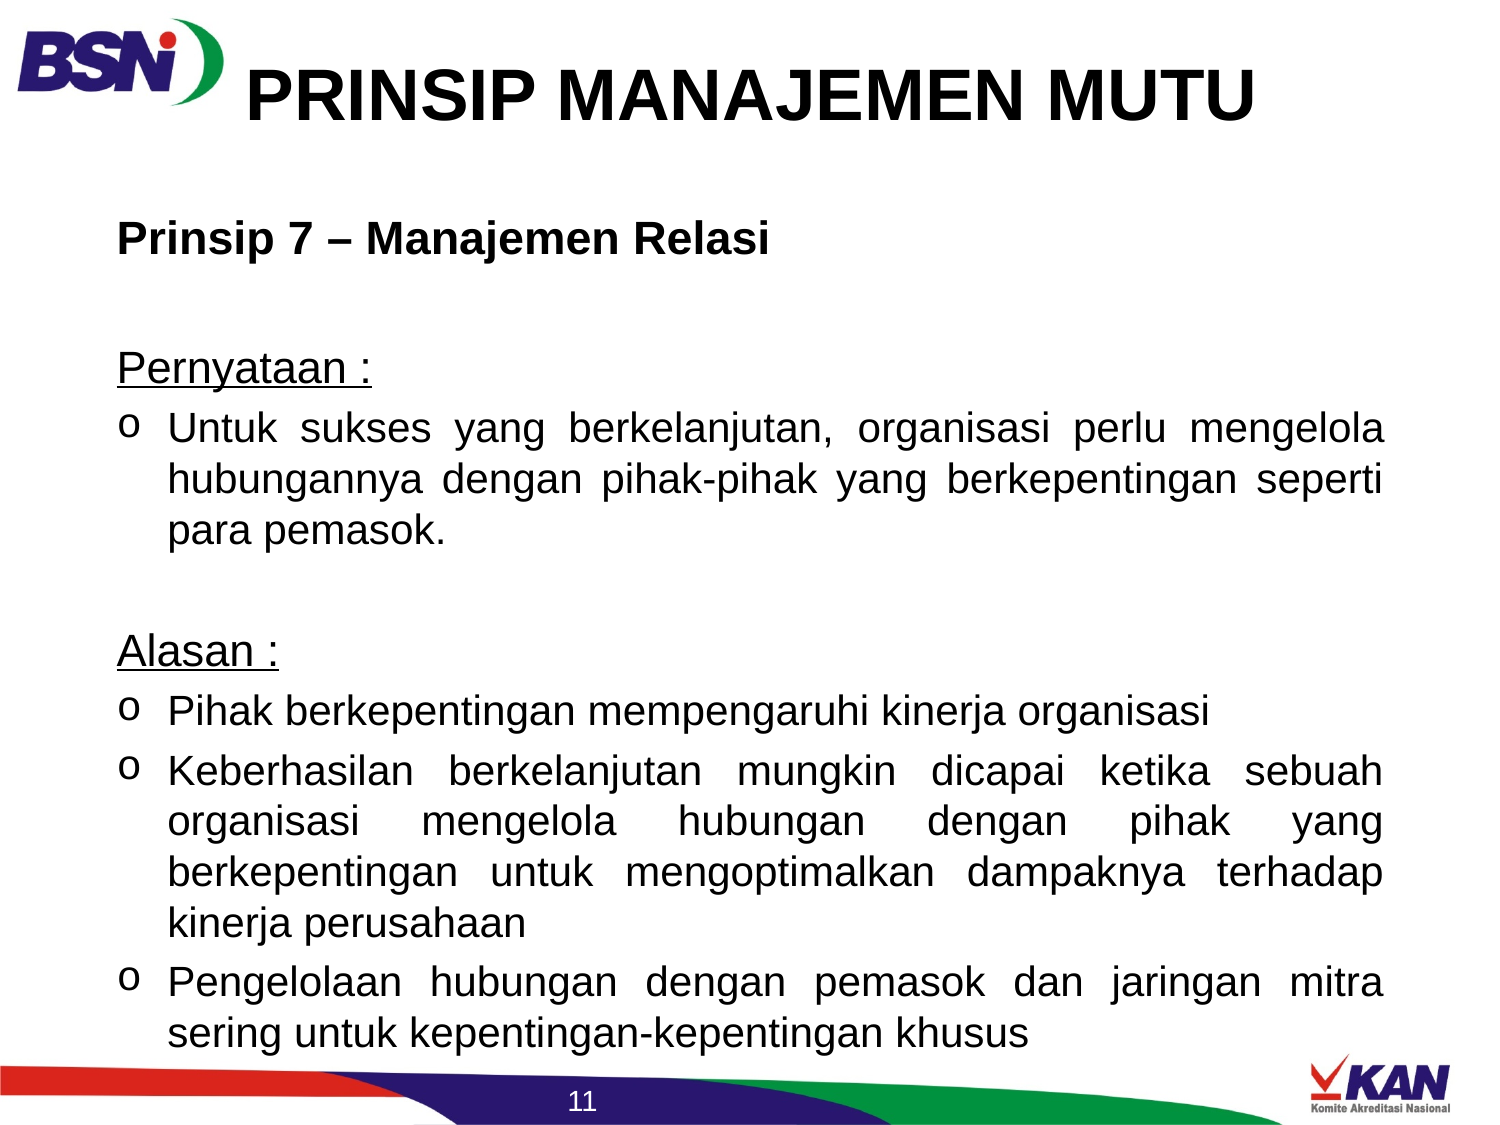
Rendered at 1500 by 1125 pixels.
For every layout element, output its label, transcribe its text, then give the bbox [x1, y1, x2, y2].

picture [0, 0, 1500, 1125]
slide_number 11 [407, 1069, 758, 1125]
title PRINSIP MANAJEMEN MUTU [76, 31, 1428, 151]
list Prinsip 7 – Manajemen Relasi Pernyataan : Untuk sukses yang berkelanjutan, organisasi perlu mengelola hubungannya dengan pihak-pihak yang berkepentingan seperti para pemasok. Alasan : Pihak berkepentingan mempengaruhi kinerja organisasi Keberhasilan berkelanjutan mungkin dicapai ketika sebuah organisasi mengelola hubungan dengan pihak yang berkepentingan untuk mengoptimalkan dampaknya terhadap kinerja perusahaan Pengelolaan hubungan dengan pemasok dan jaringan mitra sering untuk kepentingan-kepentingan khusus [101, 199, 1401, 1065]
